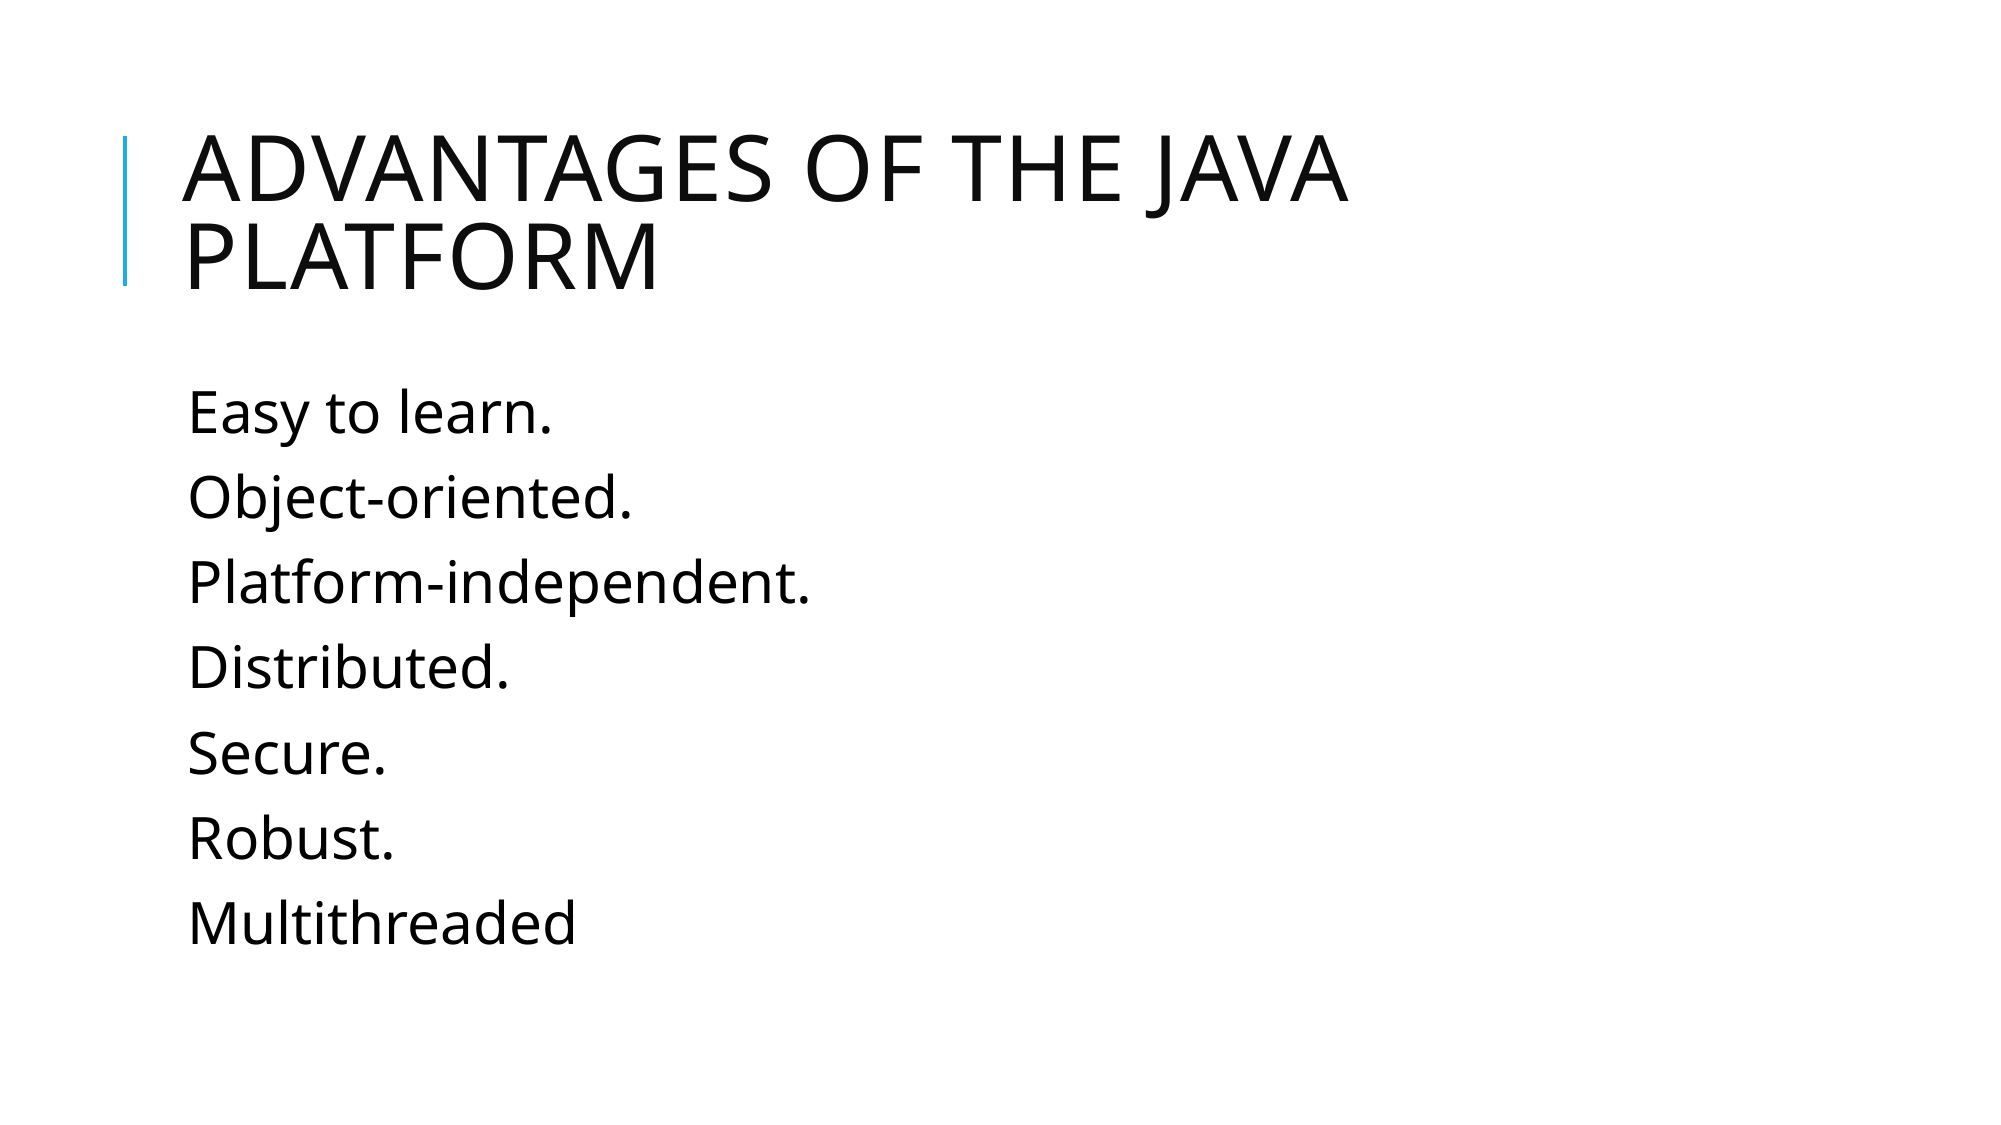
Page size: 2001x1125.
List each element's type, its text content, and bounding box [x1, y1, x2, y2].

list Easy to learn. Object-oriented. Platform-independent. Distributed. Secure. Robust. Multithreaded [168, 375, 1763, 1035]
title Advantages of the java platform [168, 96, 1763, 342]
